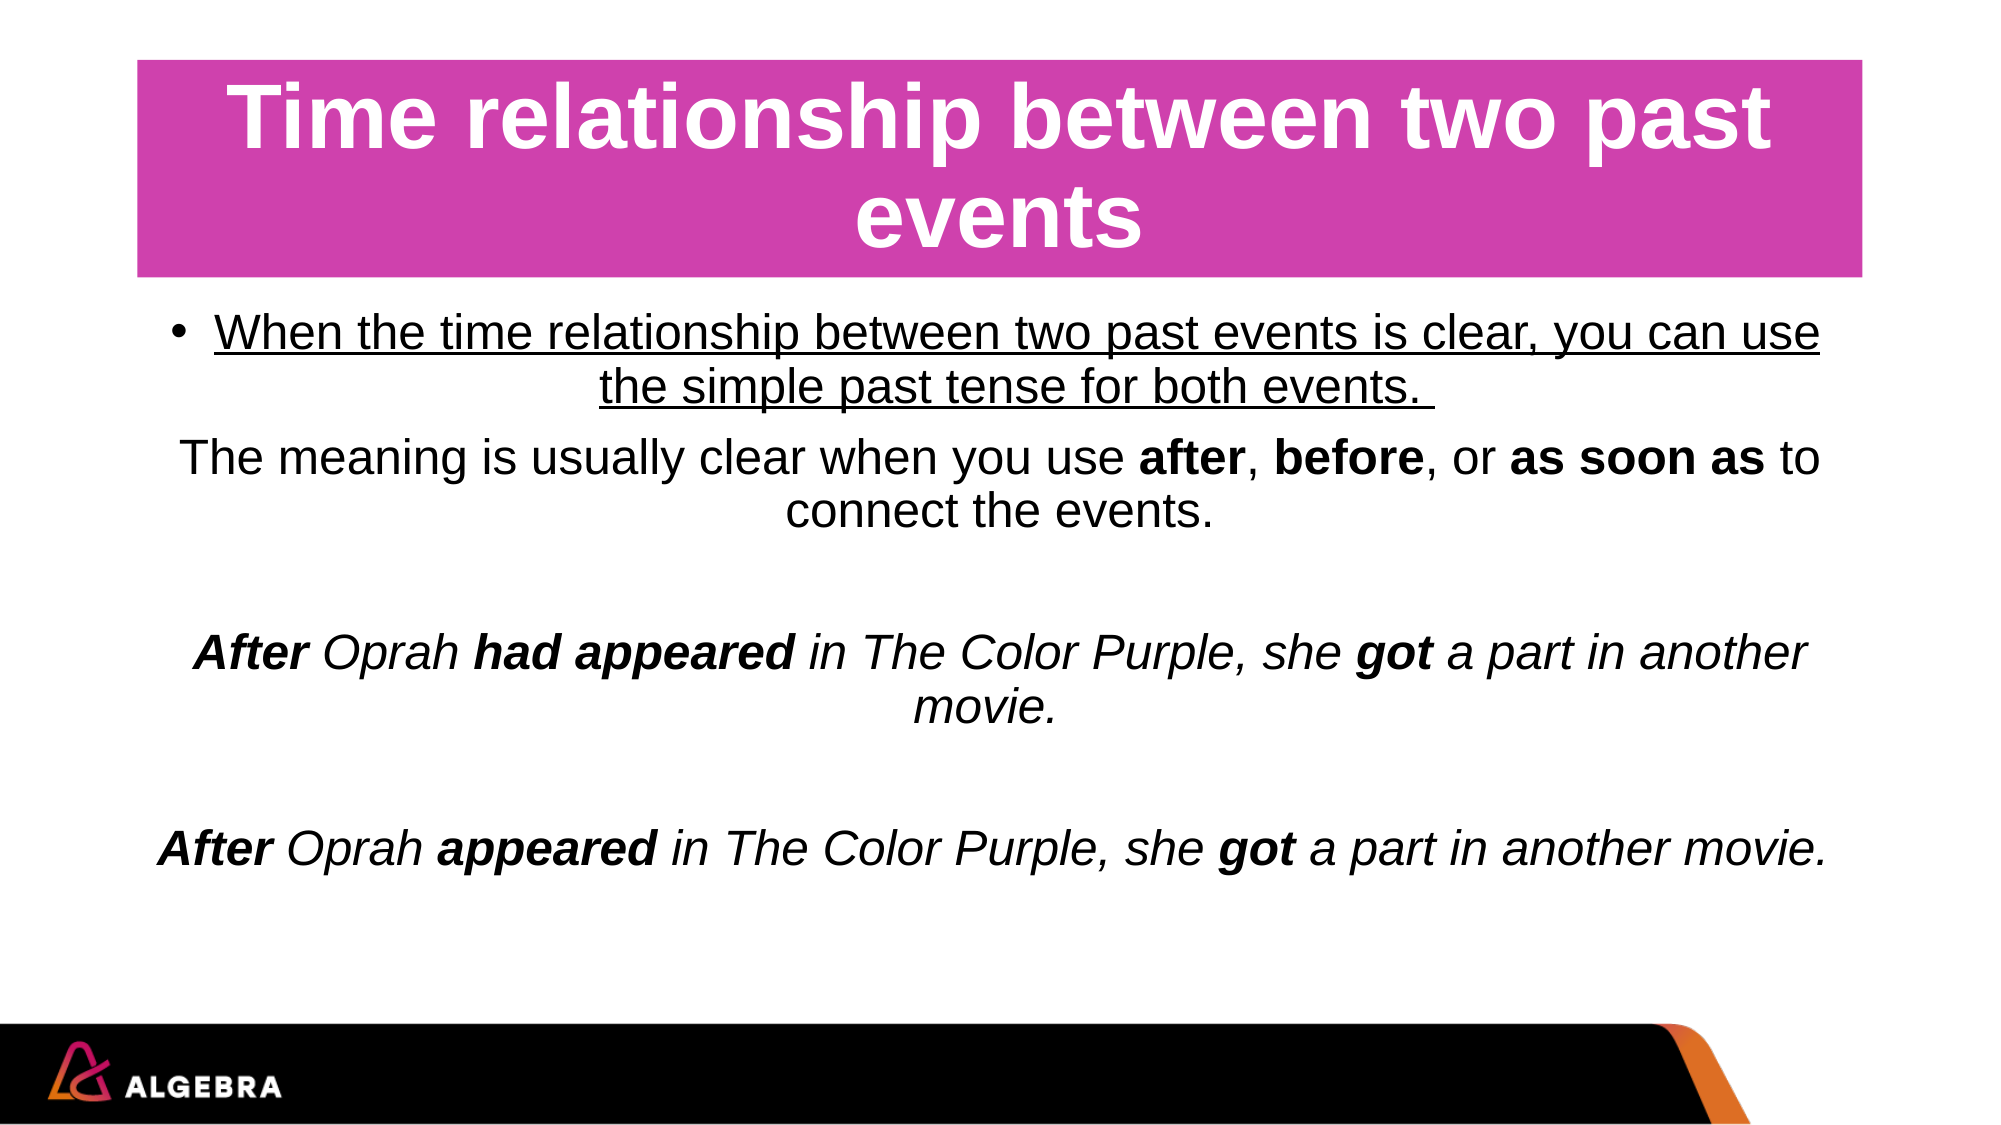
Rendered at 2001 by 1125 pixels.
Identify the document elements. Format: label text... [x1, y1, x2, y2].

picture [0, 1023, 1958, 1125]
title Time relationship between two past events [137, 59, 1863, 278]
list When the time relationship between two past events is clear, you can use the simple past tense for both events. The meaning is usually clear when you use after, before, or as soon as to connect the events. After Oprah had appeared in The Color Purple, she got a part in another movie. After Oprah appeared in The Color Purple, she got a part in another movie. [137, 299, 1863, 1014]
